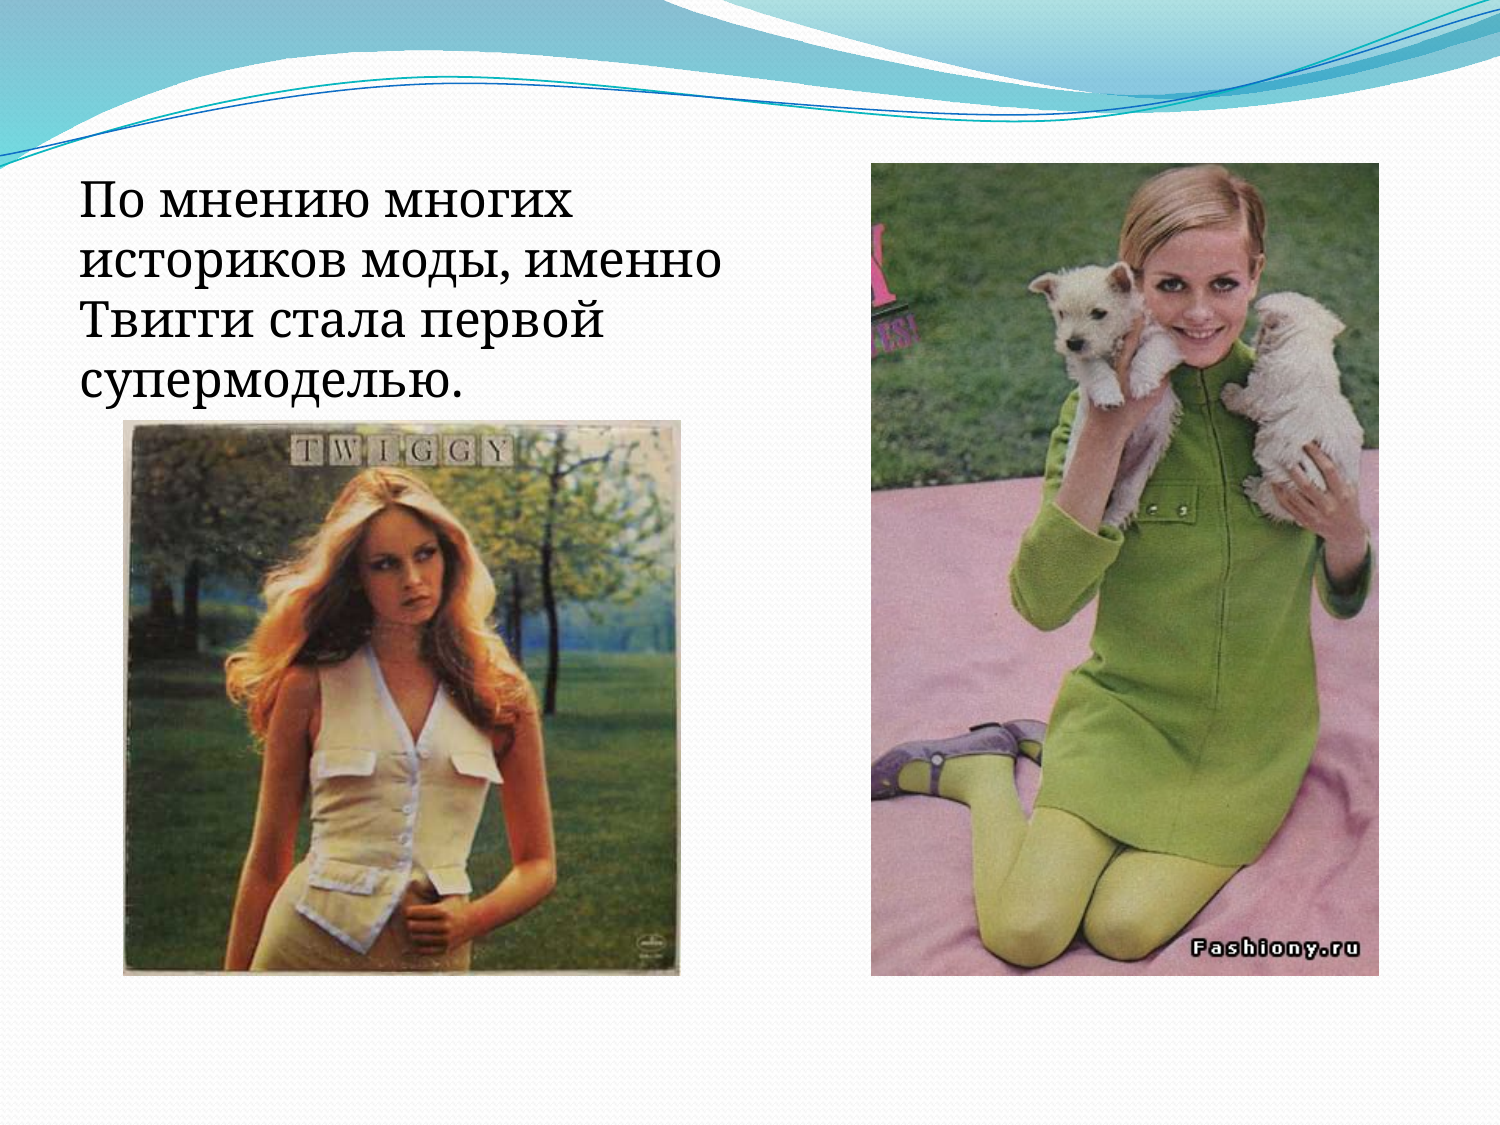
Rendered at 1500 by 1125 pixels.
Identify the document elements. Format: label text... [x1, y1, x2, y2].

text_box По мнению многих историков моды, именно Твигги стала первой супермоделью. [64, 160, 815, 415]
picture [870, 163, 1380, 977]
picture [123, 420, 681, 977]
